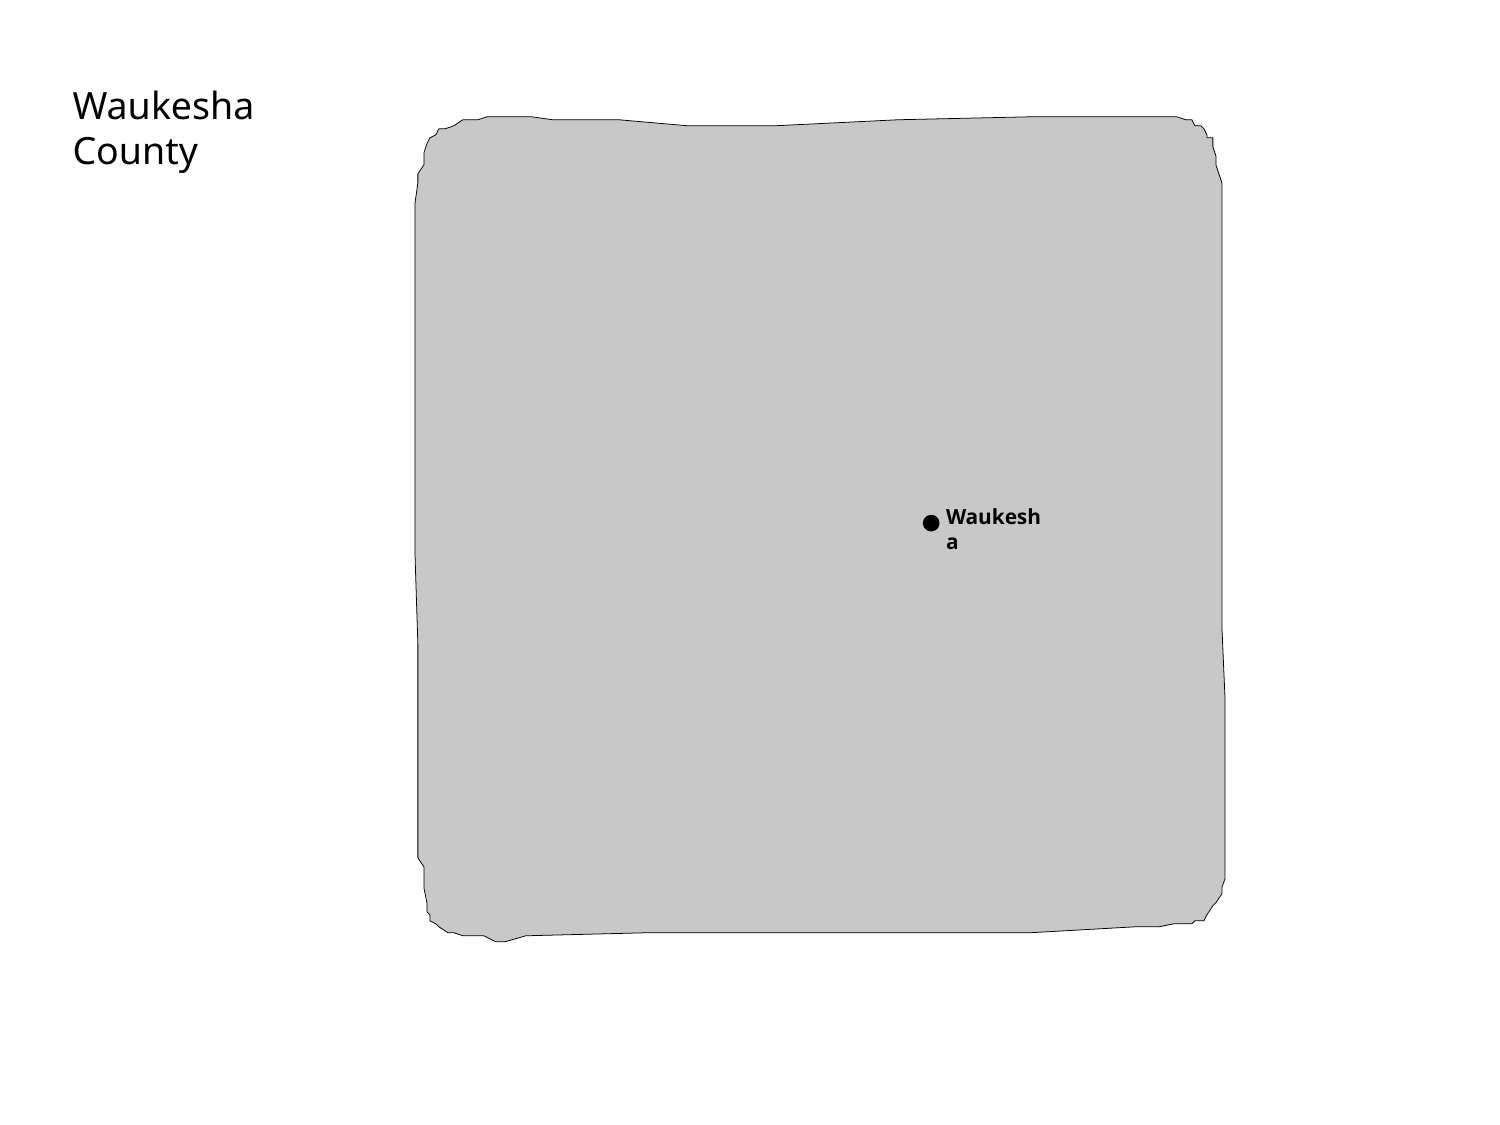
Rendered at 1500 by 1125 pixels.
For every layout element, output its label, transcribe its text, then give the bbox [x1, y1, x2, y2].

text_box [254, 0, 1188, 1121]
text_box [922, 514, 931, 532]
text_box Waukesha County [57, 74, 371, 180]
text_box Waukesha [931, 496, 1057, 561]
text_box [414, 116, 1225, 942]
